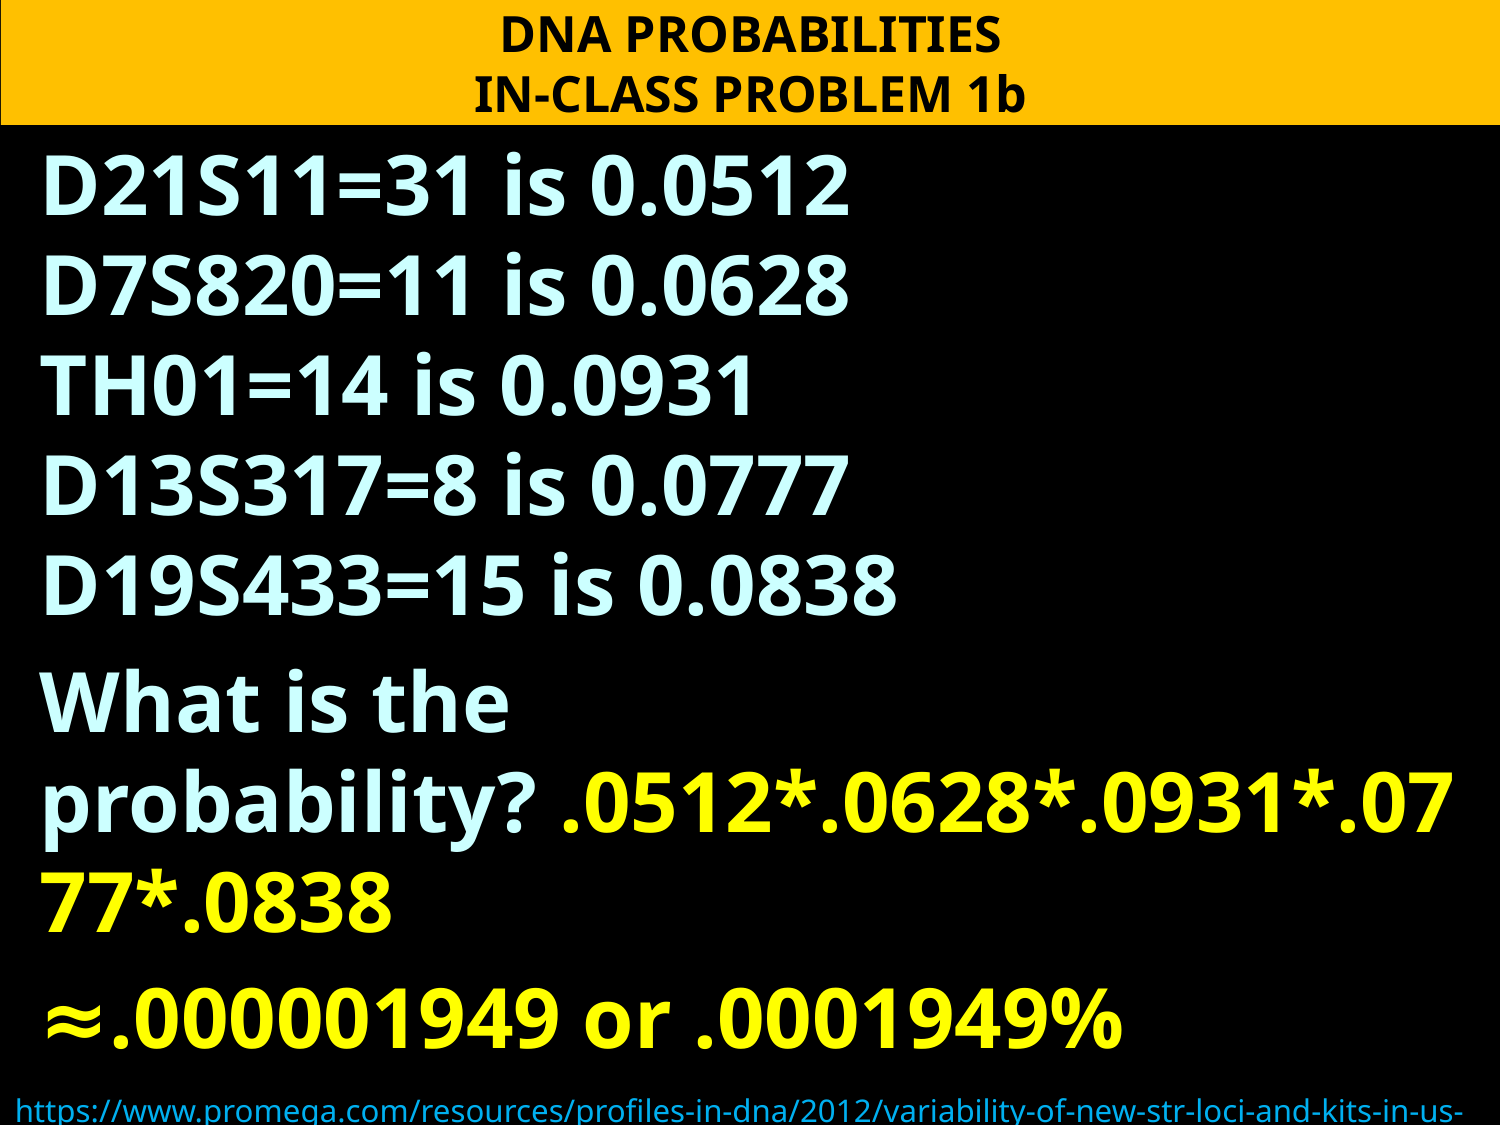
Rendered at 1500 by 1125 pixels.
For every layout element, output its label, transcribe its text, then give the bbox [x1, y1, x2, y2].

list D21S11=31 is 0.0512 D7S820=11 is 0.0628 TH01=14 is 0.0931 D13S317=8 is 0.0777 D19S433=15 is 0.0838 What is the probability? .0512*.0628*.0931*.0777*.0838 ≈.000001949 or .0001949% [24, 125, 1500, 1050]
text_box DNA PROBABILITIES IN-CLASS PROBLEM 1b [0, 0, 1500, 125]
text_box https://www.promega.com/resources/profiles-in-dna/2012/variability-of-new-str-loci-and-kits-in-us-population-groups/ [0, 1084, 1500, 1125]
